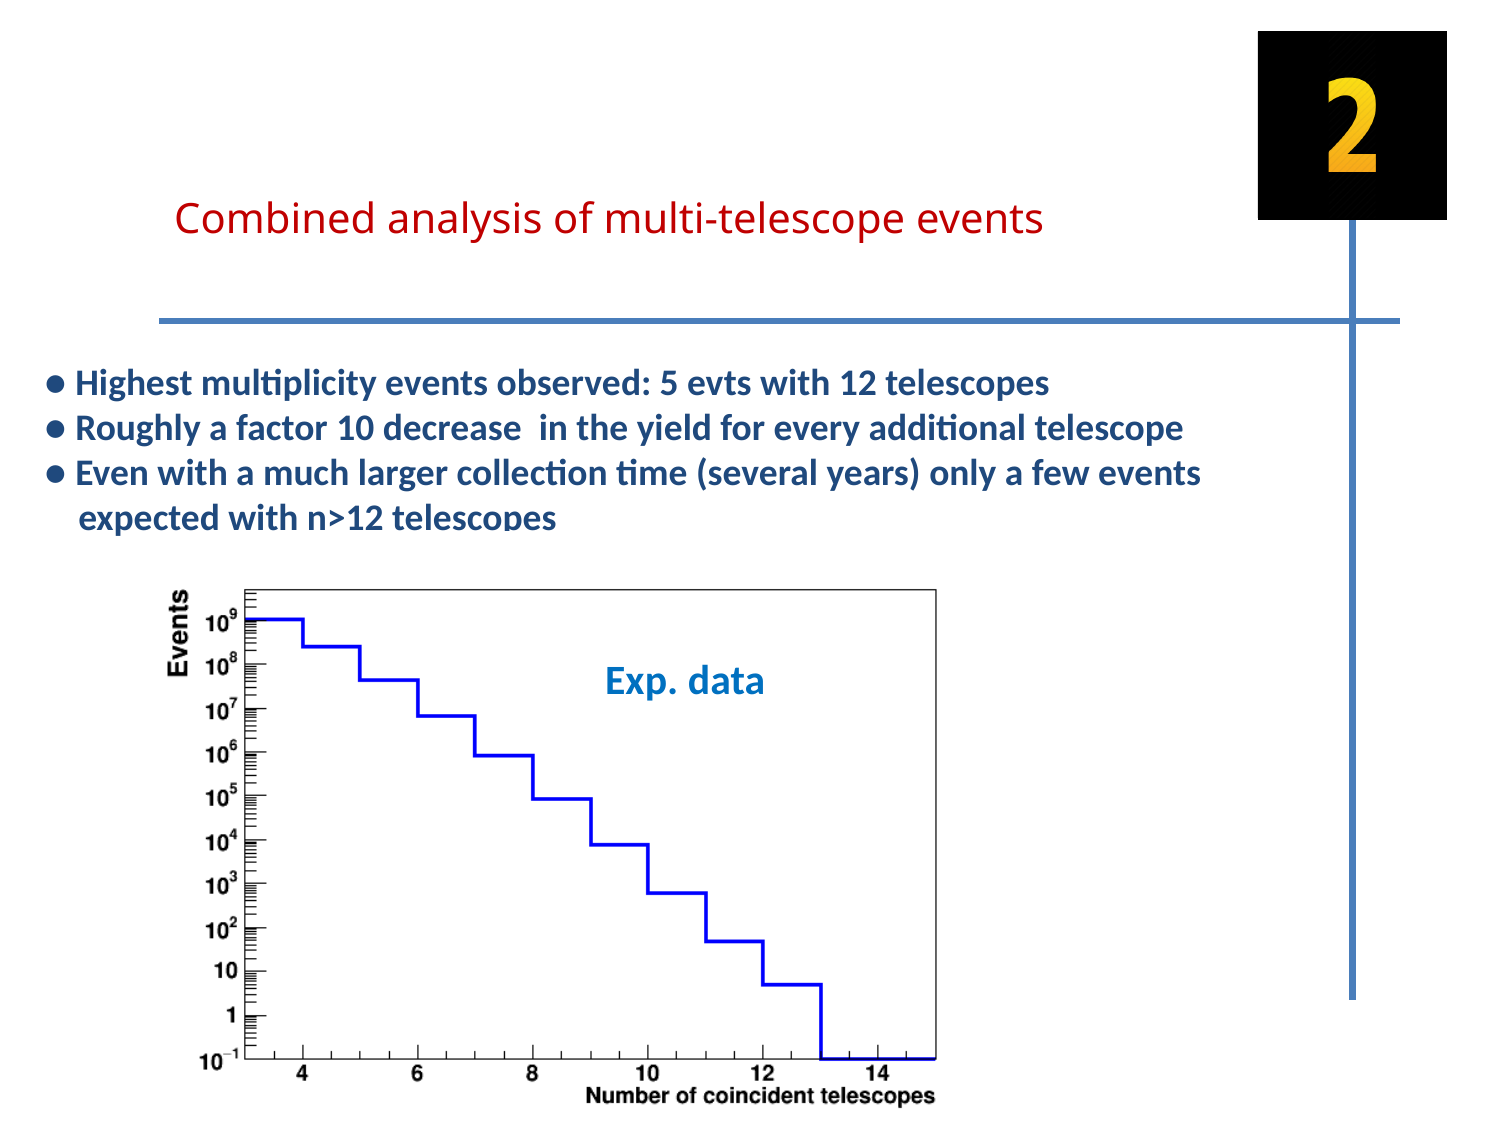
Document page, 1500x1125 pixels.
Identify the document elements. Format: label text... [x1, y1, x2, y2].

picture [1258, 31, 1447, 220]
picture [159, 531, 1022, 1118]
text_box ● Highest multiplicity events observed: 5 evts with 12 telescopes ● Roughly a factor 10 decrease in the yield for every additional telescope ● Even with a much larger collection time (several years) only a few events expected with n>12 telescopes [29, 350, 1305, 591]
text_box Combined analysis of multi-telescope events [159, 184, 1140, 250]
